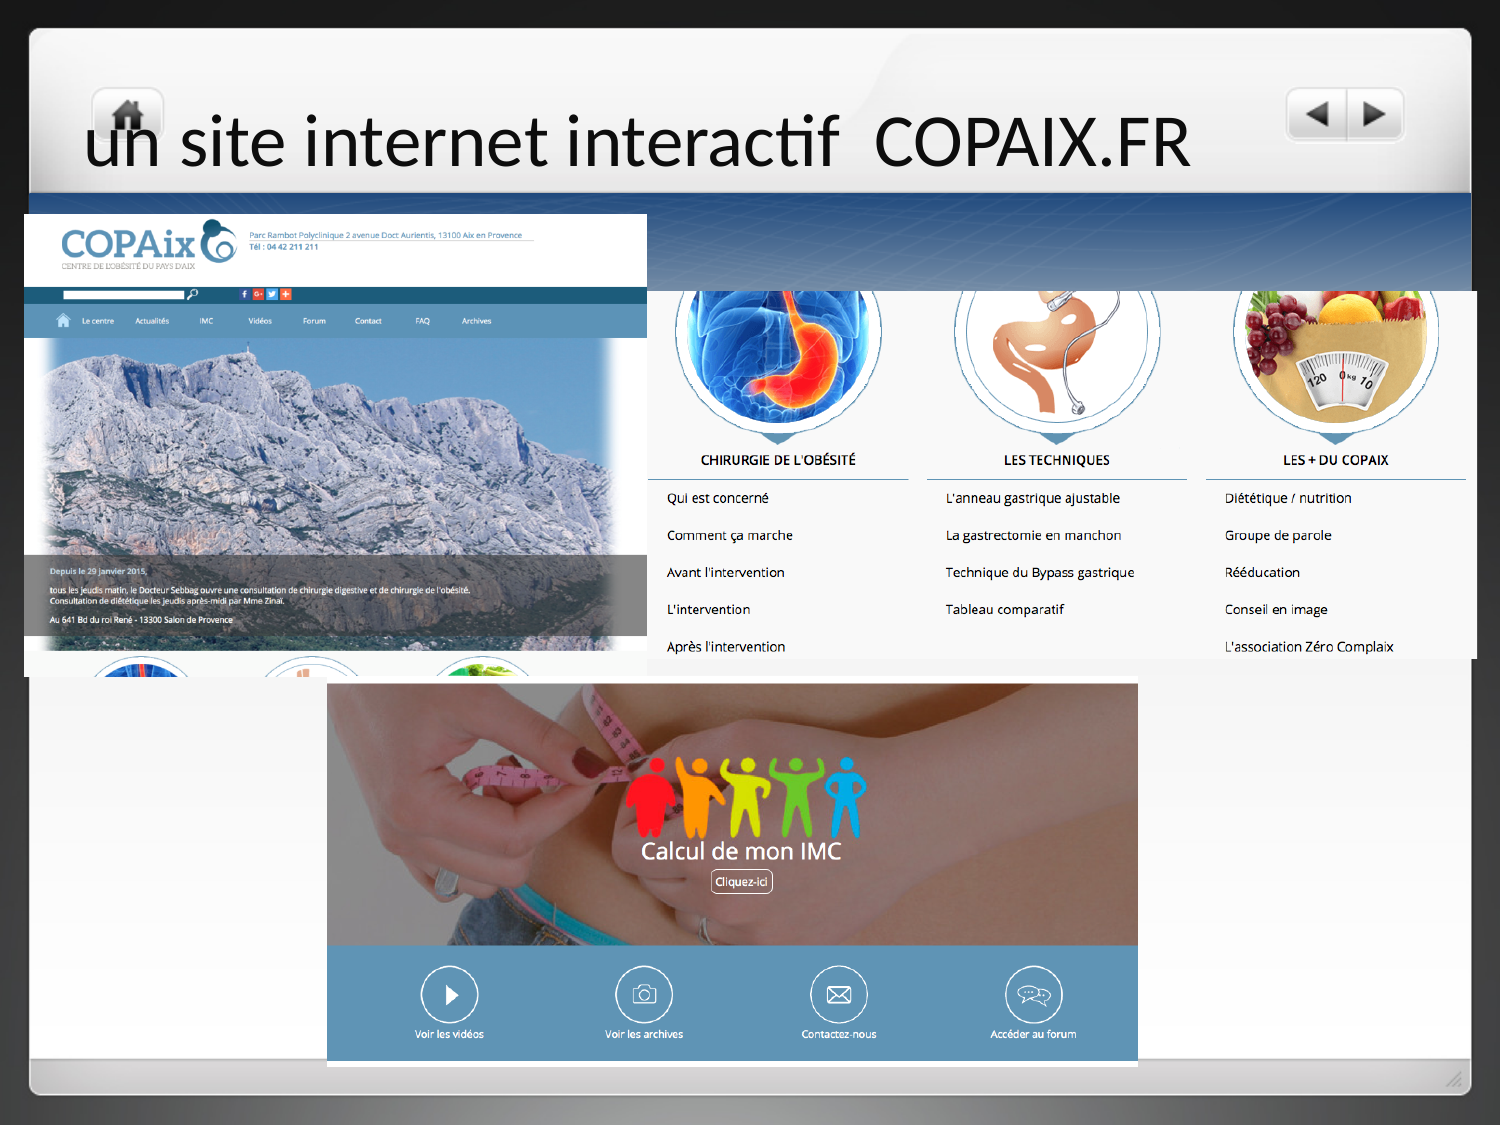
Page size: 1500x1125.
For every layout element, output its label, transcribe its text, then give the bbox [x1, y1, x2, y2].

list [684, 291, 1478, 659]
picture [0, 0, 1500, 1125]
title un site internet interactif COPAIX.FR [68, 1, 1432, 189]
